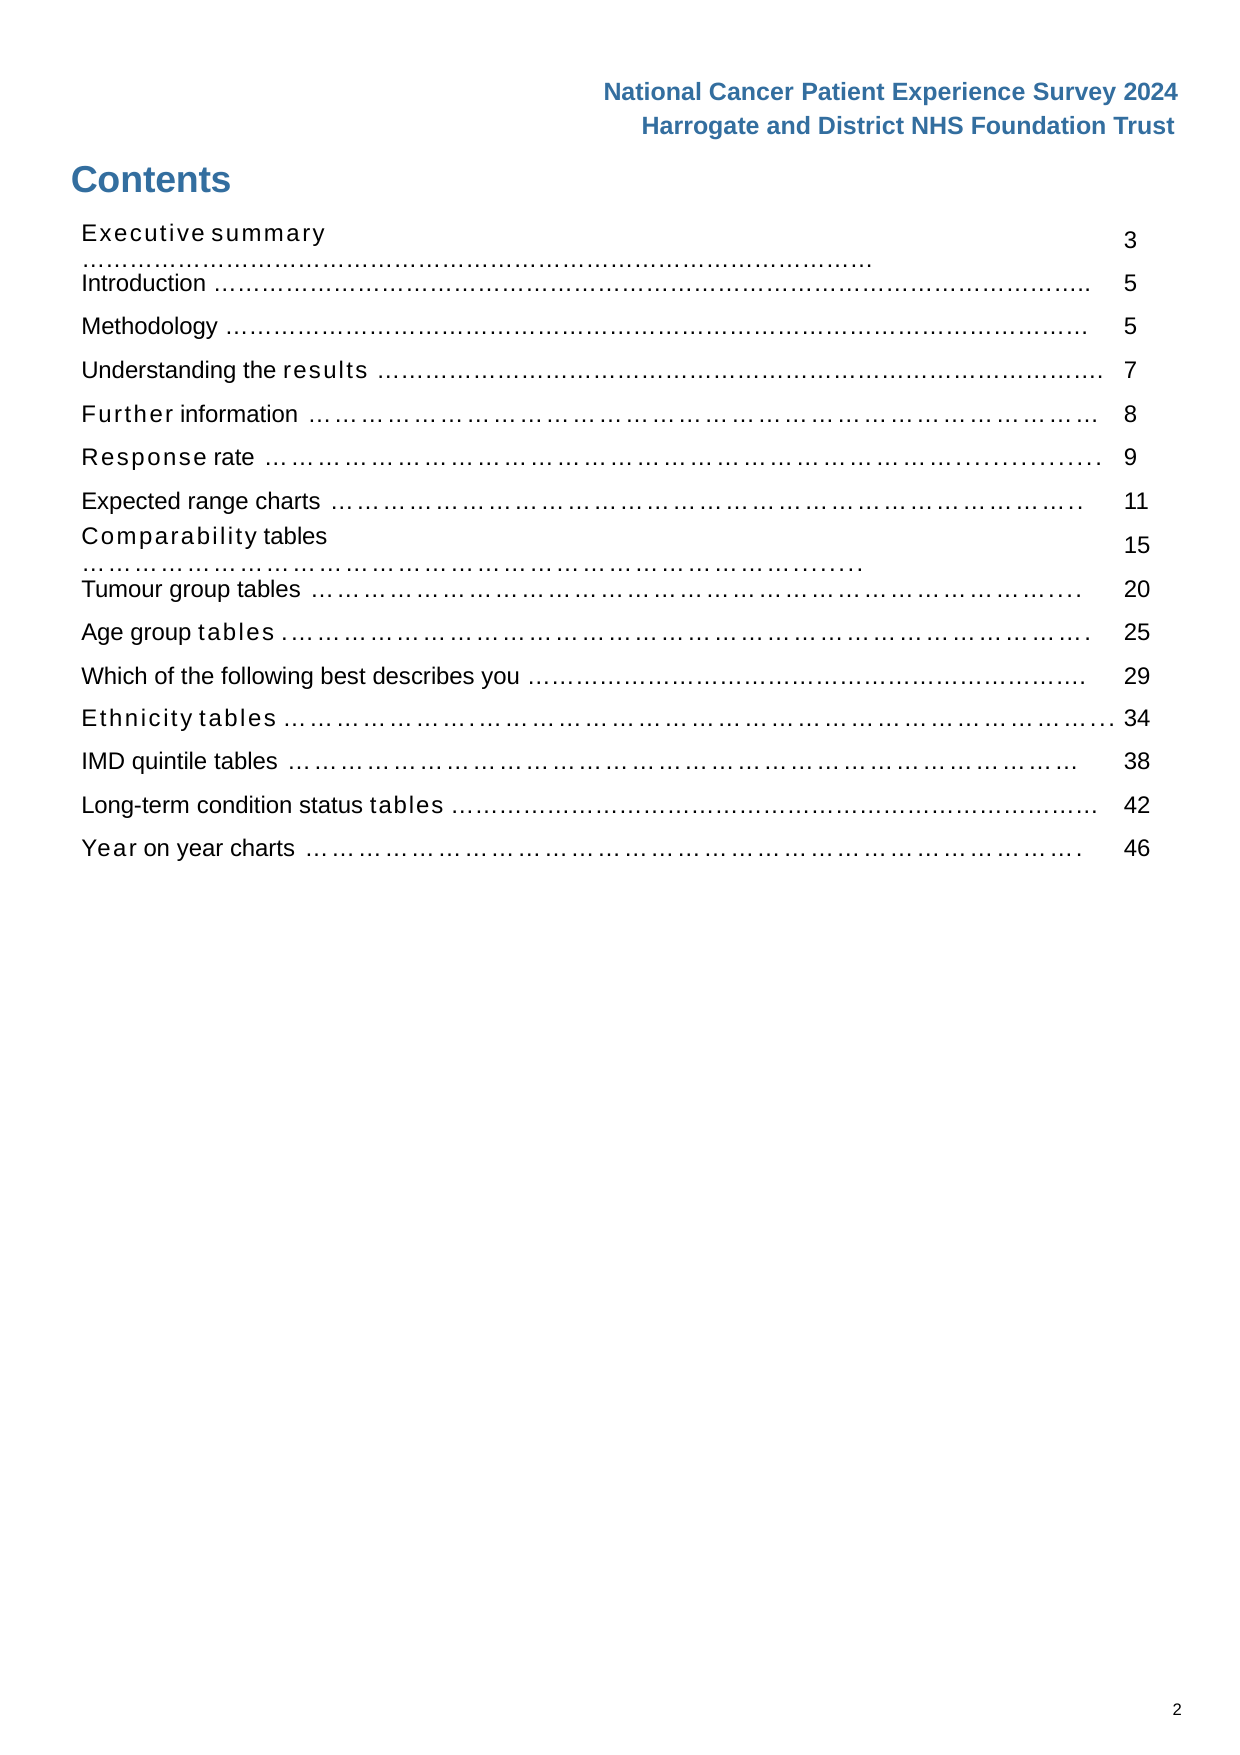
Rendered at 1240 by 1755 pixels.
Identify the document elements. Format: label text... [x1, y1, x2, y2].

table_cell 29 [1118, 654, 1182, 698]
table_cell 34 [1118, 698, 1182, 739]
table_cell 7 [1118, 348, 1182, 392]
slide_number 2 [1157, 1699, 1234, 1720]
table_cell Introduction ……………………………………………………………………………………………….. [75, 261, 1118, 305]
table_cell Further information ……………………………………………………………………………… [75, 392, 1118, 436]
table_cell Response rate ……………………………………………………………………................ [75, 436, 1118, 479]
table_cell 11 [1118, 479, 1182, 523]
table_cell Long-term condition status tables ……………………………………………………………………… [75, 783, 1118, 827]
table_cell Which of the following best describes you ……………………………………………………………. [75, 654, 1118, 698]
table_cell 46 [1118, 827, 1182, 870]
table_cell 20 [1118, 567, 1182, 610]
table_header 3 [1118, 220, 1182, 261]
table_cell 25 [1118, 610, 1182, 654]
table_header Executive summary ……………………………………………………………………………………… [75, 220, 1118, 261]
table_cell Ethnicity tables ………………….……………………………………………………………... [75, 698, 1118, 739]
table_cell Age group tables .………………………………………………………………………………. [75, 610, 1118, 654]
table_cell Tumour group tables ………………………………………………………………………….... [75, 567, 1118, 610]
text_box Harrogate and District NHS Foundation Trust [626, 102, 1191, 147]
table_cell Expected range charts ………………………………………………………………………….. [75, 479, 1118, 523]
table_cell Understanding the results ………………………………………………………………………………. [75, 348, 1118, 392]
table_cell Year on year charts ……………………………………………………………………………. [75, 827, 1118, 870]
table_cell 15 [1118, 523, 1182, 567]
table_cell 9 [1118, 436, 1182, 479]
table_cell Comparability tables ………………………………………………………………………........ [75, 523, 1118, 567]
title Contents [68, 147, 677, 456]
table_cell IMD quintile tables ……………………………………………………………………………… [75, 739, 1118, 783]
table_cell 5 [1118, 305, 1182, 348]
table_cell 38 [1118, 739, 1182, 783]
table_cell Methodology ……………………………………………………………………………………………… [75, 305, 1118, 348]
text_box National Cancer Patient Experience Survey 2024 [588, 68, 1194, 113]
table_cell 8 [1118, 392, 1182, 436]
table_cell 5 [1118, 261, 1182, 305]
table_cell 42 [1118, 783, 1182, 827]
